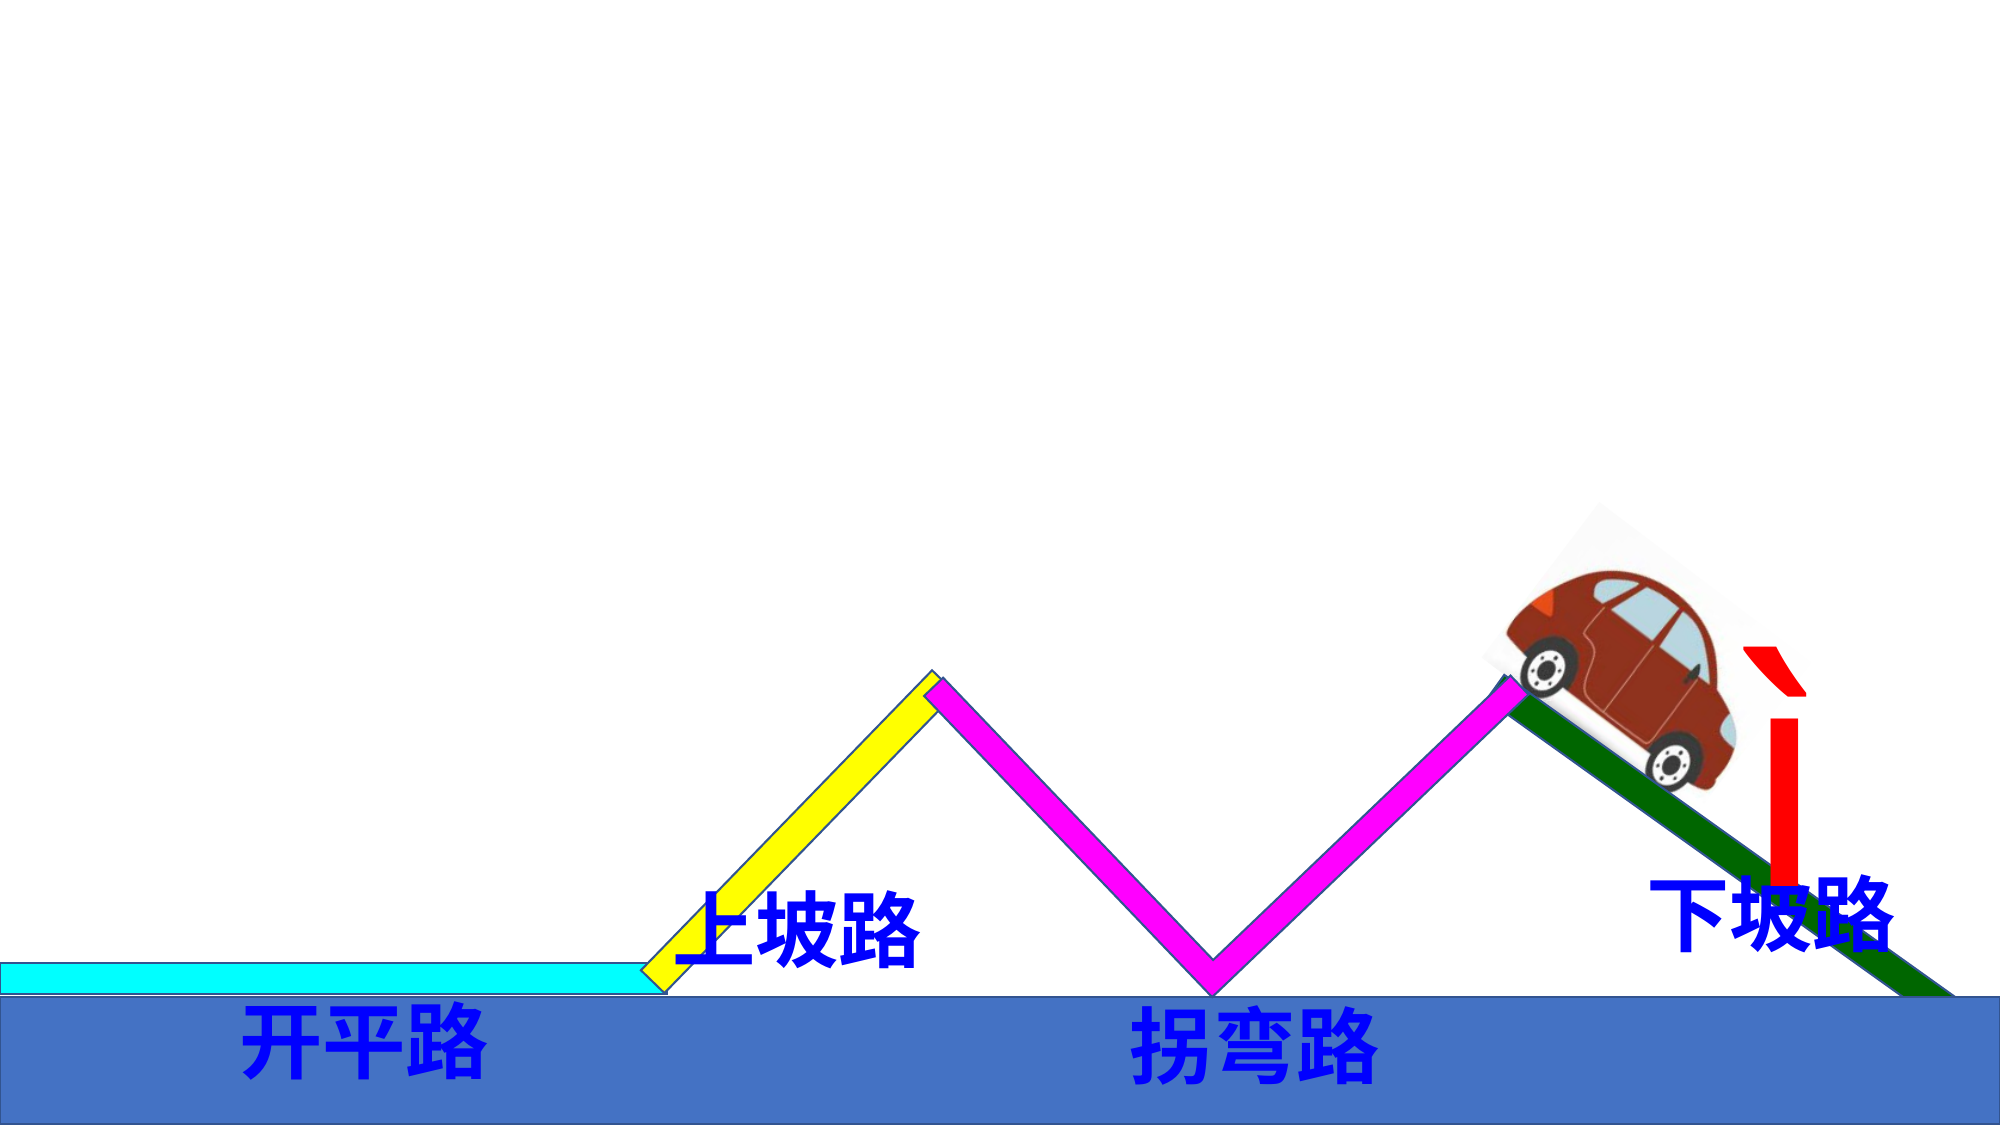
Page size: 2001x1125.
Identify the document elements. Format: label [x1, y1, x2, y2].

text_box [0, 486, 2000, 1125]
